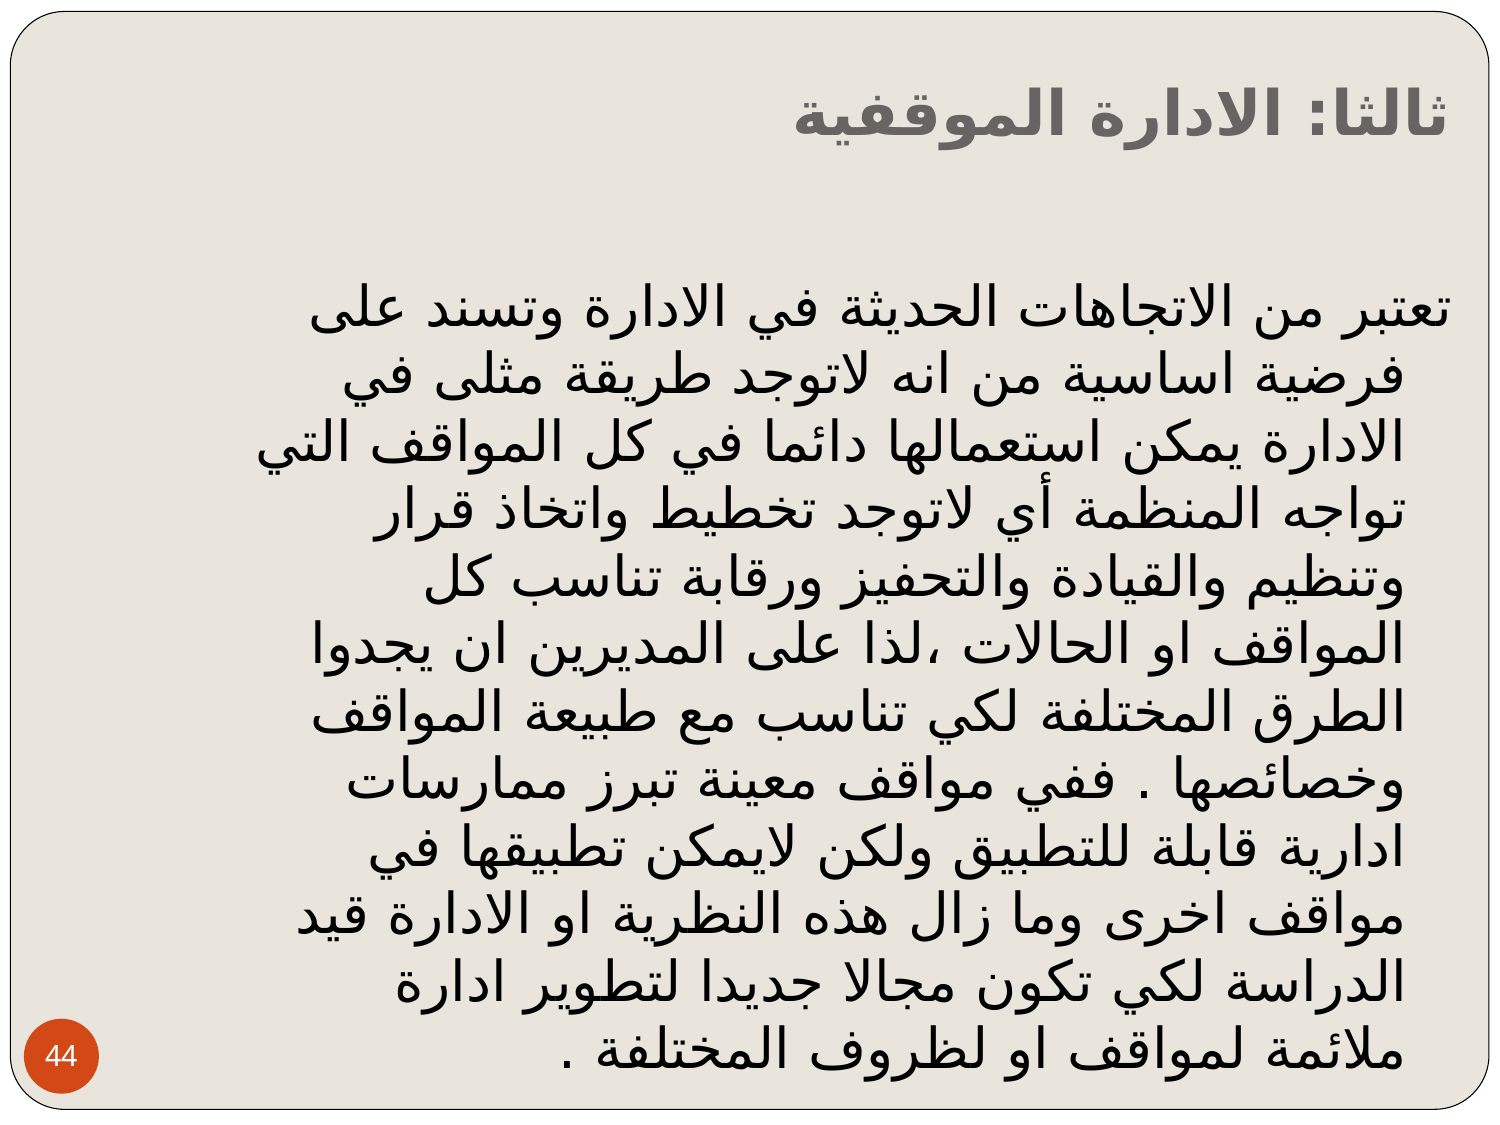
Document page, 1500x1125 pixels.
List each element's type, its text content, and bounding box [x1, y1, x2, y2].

title ثالثا: الادارة الموقفية [235, 45, 1466, 163]
slide_number 44 [23, 1018, 99, 1094]
list تعتبر من الاتجاهات الحديثة في الادارة وتسند على فرضية اساسية من انه لاتوجد طريقة مثلى في الادارة يمكن استعمالها دائما في كل المواقف التي تواجه المنظمة أي لاتوجد تخطيط واتخاذ قرار وتنظيم والقيادة والتحفيز ورقابة تناسب كل المواقف او الحالات ،لذا على المديرين ان يجدوا الطرق المختلفة لكي تناسب مع طبيعة المواقف وخصائصها . ففي مواقف معينة تبرز ممارسات ادارية قابلة للتطبيق ولكن لايمكن تطبيقها في مواقف اخرى وما زال هذه النظرية او الادارة قيد الدراسة لكي تكون مجالا جديدا لتطوير ادارة ملائمة لمواقف او لظروف المختلفة . [237, 262, 1468, 900]
